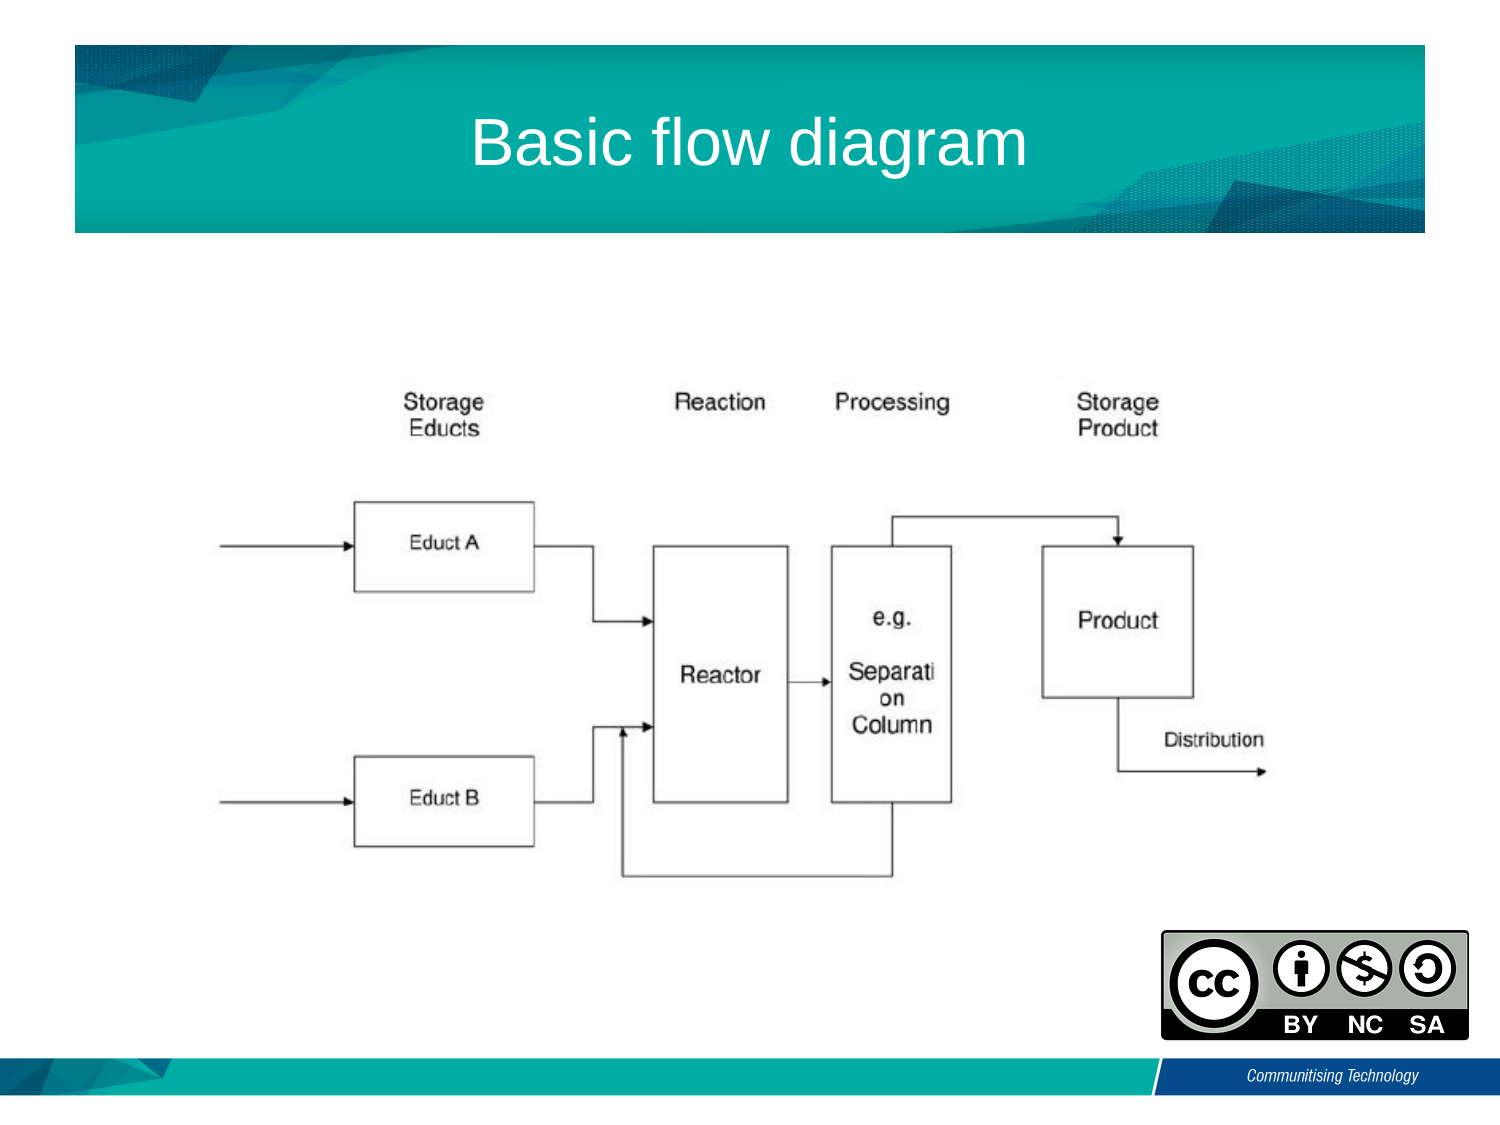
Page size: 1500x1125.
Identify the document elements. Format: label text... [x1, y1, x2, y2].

picture [0, 0, 1500, 1125]
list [187, 374, 1276, 926]
title Basic flow diagram [75, 45, 1425, 233]
